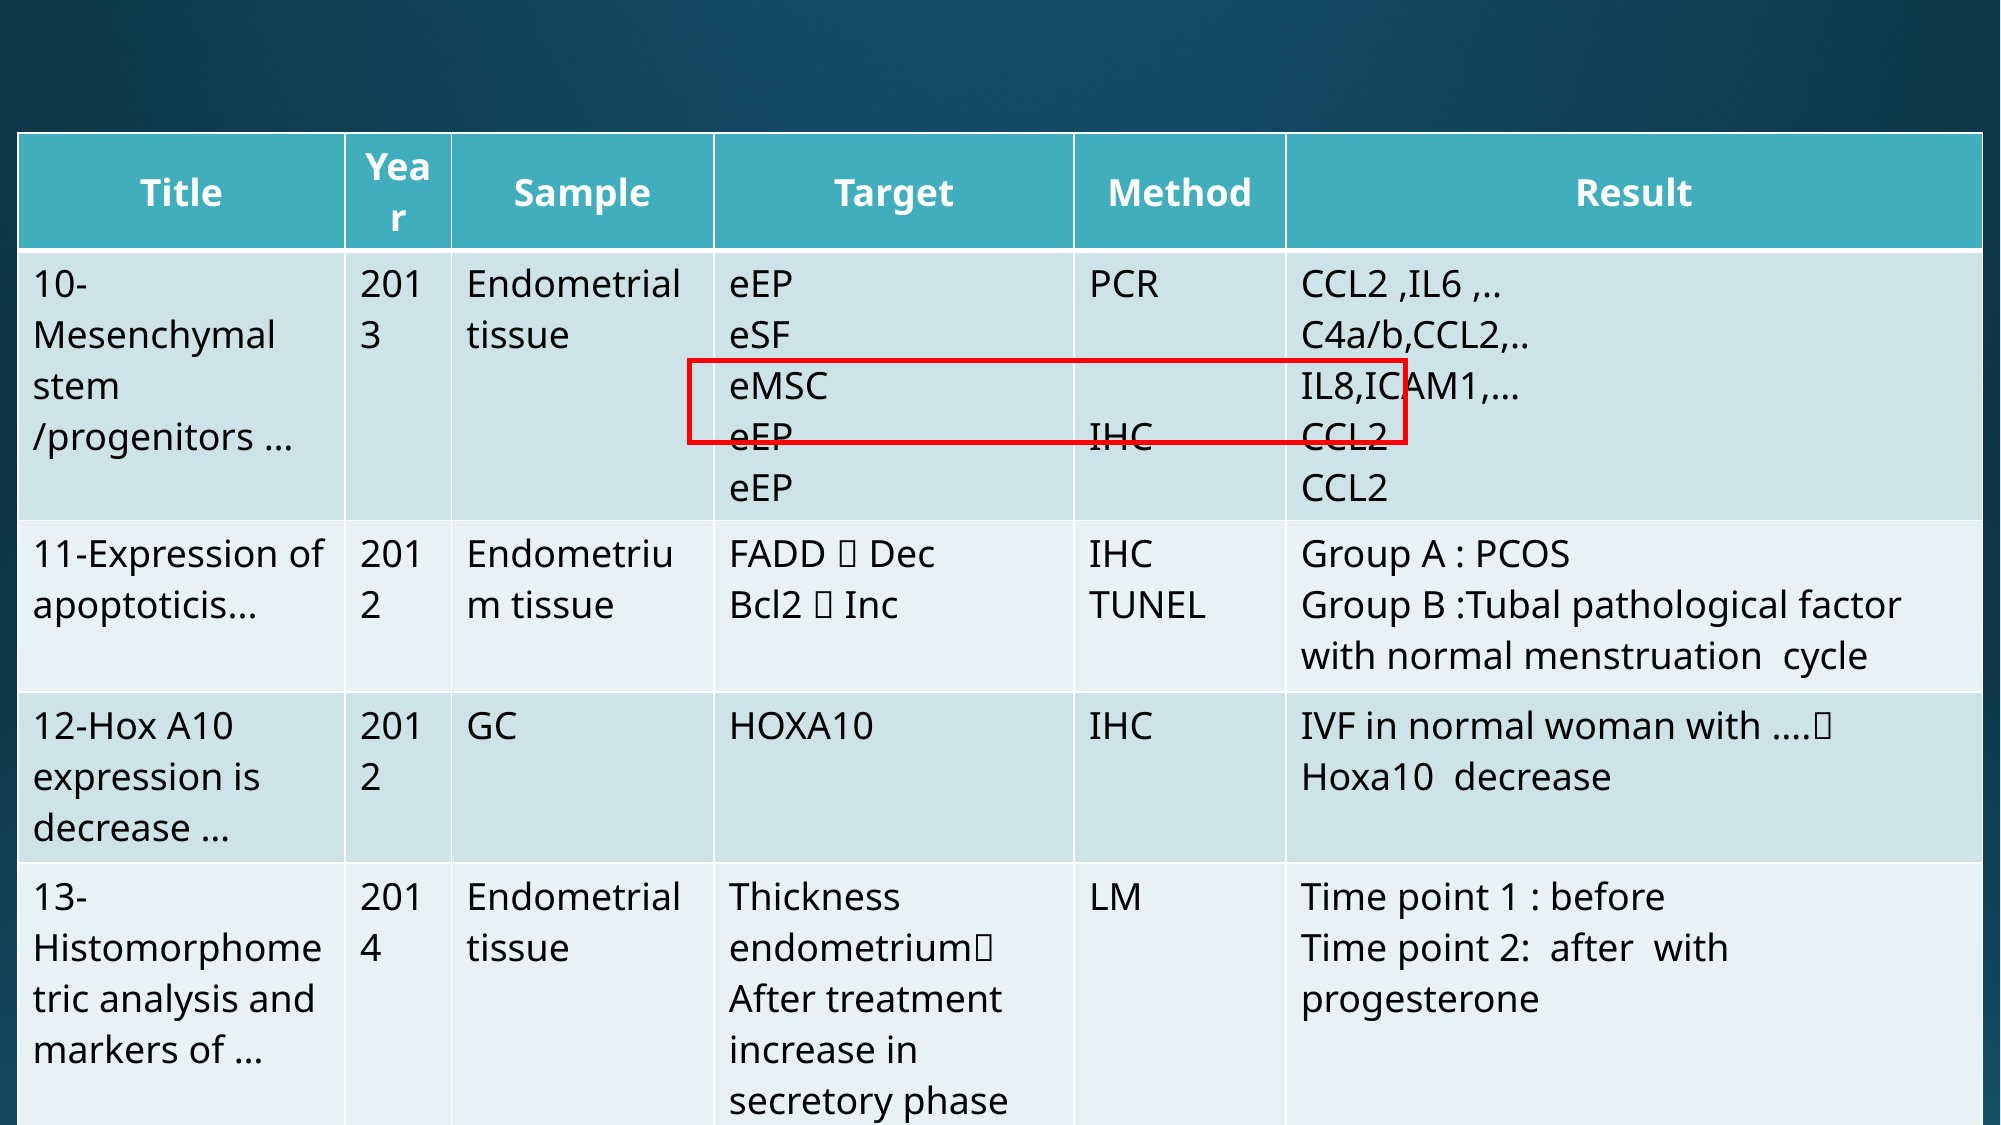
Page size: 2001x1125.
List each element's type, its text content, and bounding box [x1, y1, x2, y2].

table_cell FADD  Dec Bcl2  Inc [715, 521, 1073, 691]
table_header Target [715, 134, 1073, 248]
table_cell PCR IHC [1075, 253, 1285, 360]
table_cell HOXA10 [715, 693, 1073, 862]
table_cell PCR IHC [1075, 444, 1285, 520]
table_cell 2014 [346, 864, 451, 1125]
table_cell CCL2 ,IL6 ,.. C4a/b,CCL2,.. IL8,ICAM1,… CCL2 CCL2 [1287, 253, 1982, 520]
table_cell 10-Mesenchymal stem /progenitors … [19, 253, 344, 520]
table_cell Endometrial tissue [452, 864, 713, 1125]
table_cell 2012 [346, 521, 451, 691]
table_cell 11-Expression of apoptoticis... [19, 521, 344, 691]
table_cell eEP eSF eMSC eEP eEP [715, 444, 1073, 520]
text_box [688, 360, 1406, 444]
table_header Title [19, 134, 344, 248]
table_cell IHC TUNEL [1075, 521, 1285, 691]
table_cell IVF in normal woman with …. Hoxa10 decrease [1287, 693, 1982, 862]
table_cell 12-Hox A10 expression is decrease … [19, 693, 344, 862]
table_cell 2012 [346, 693, 451, 862]
table_cell eEP eSF eMSC eEP eEP [715, 253, 1073, 360]
table_cell LM [1075, 864, 1285, 1125]
table_header Year [346, 134, 451, 248]
table_cell 13-Histomorphometric analysis and markers of … [19, 864, 344, 1125]
table_cell Group A : PCOS Group B :Tubal pathological factor with normal menstruation cycle [1287, 521, 1982, 691]
picture [0, 0, 2001, 1125]
table_header Method [1075, 134, 1285, 248]
table_header Result [1287, 134, 1982, 248]
table_cell GC [452, 693, 713, 862]
table_cell Time point 1 : before Time point 2: after with progesterone [1287, 864, 1982, 1125]
table_cell Endometrial tissue [452, 253, 713, 520]
table_cell Thickness endometrium After treatment increase in secretory phase [715, 864, 1073, 1125]
table_cell 2013 [346, 253, 451, 520]
table_cell Endometrium tissue [452, 521, 713, 691]
table_cell IHC [1075, 693, 1285, 862]
table_header Sample [452, 134, 713, 248]
